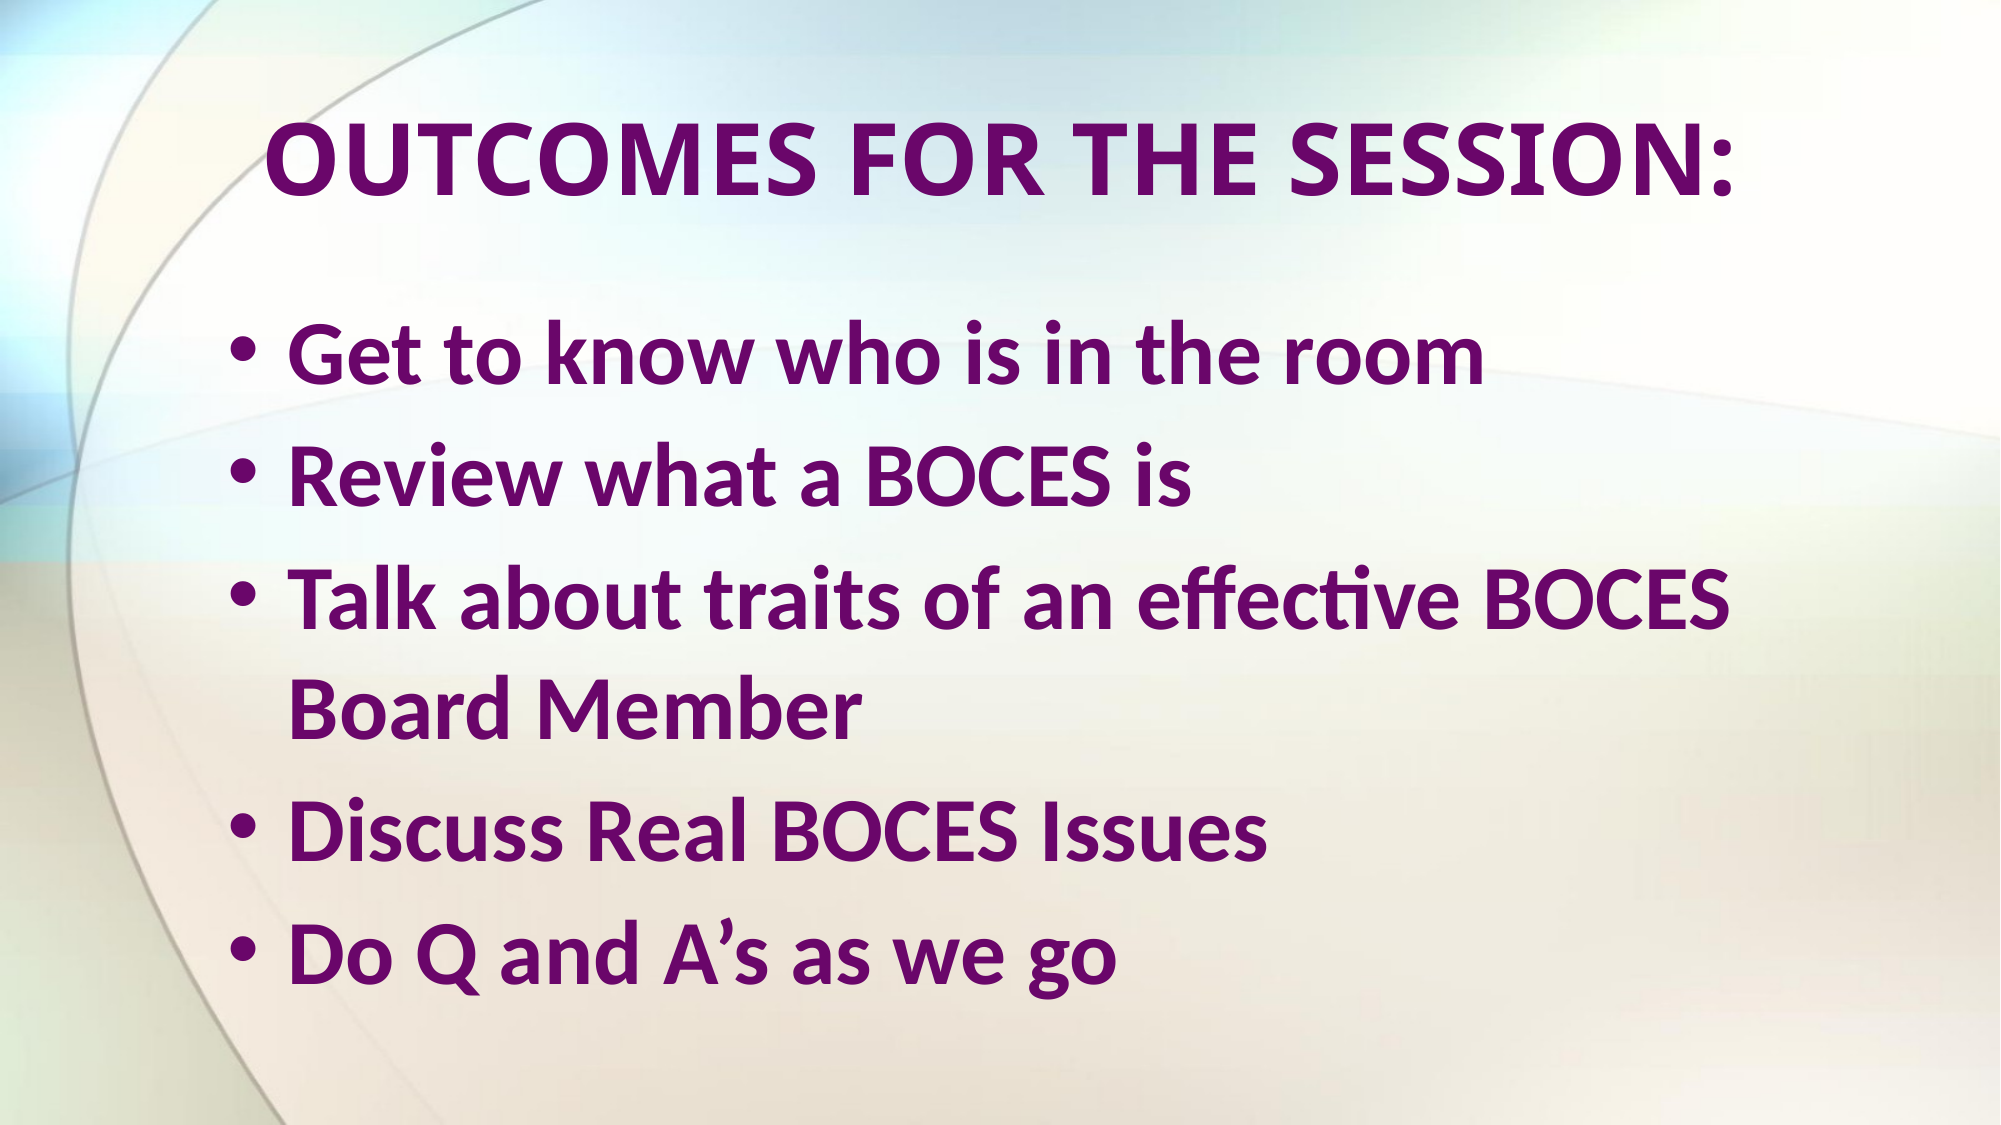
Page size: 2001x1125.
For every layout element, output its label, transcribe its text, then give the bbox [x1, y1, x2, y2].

list Get to know who is in the room Review what a BOCES is Talk about traits of an effective BOCES Board Member Discuss Real BOCES Issues Do Q and A’s as we go [212, 285, 1865, 1060]
picture [0, 0, 2001, 1125]
title OUTCOMES FOR THE SESSION: [0, 22, 2000, 225]
